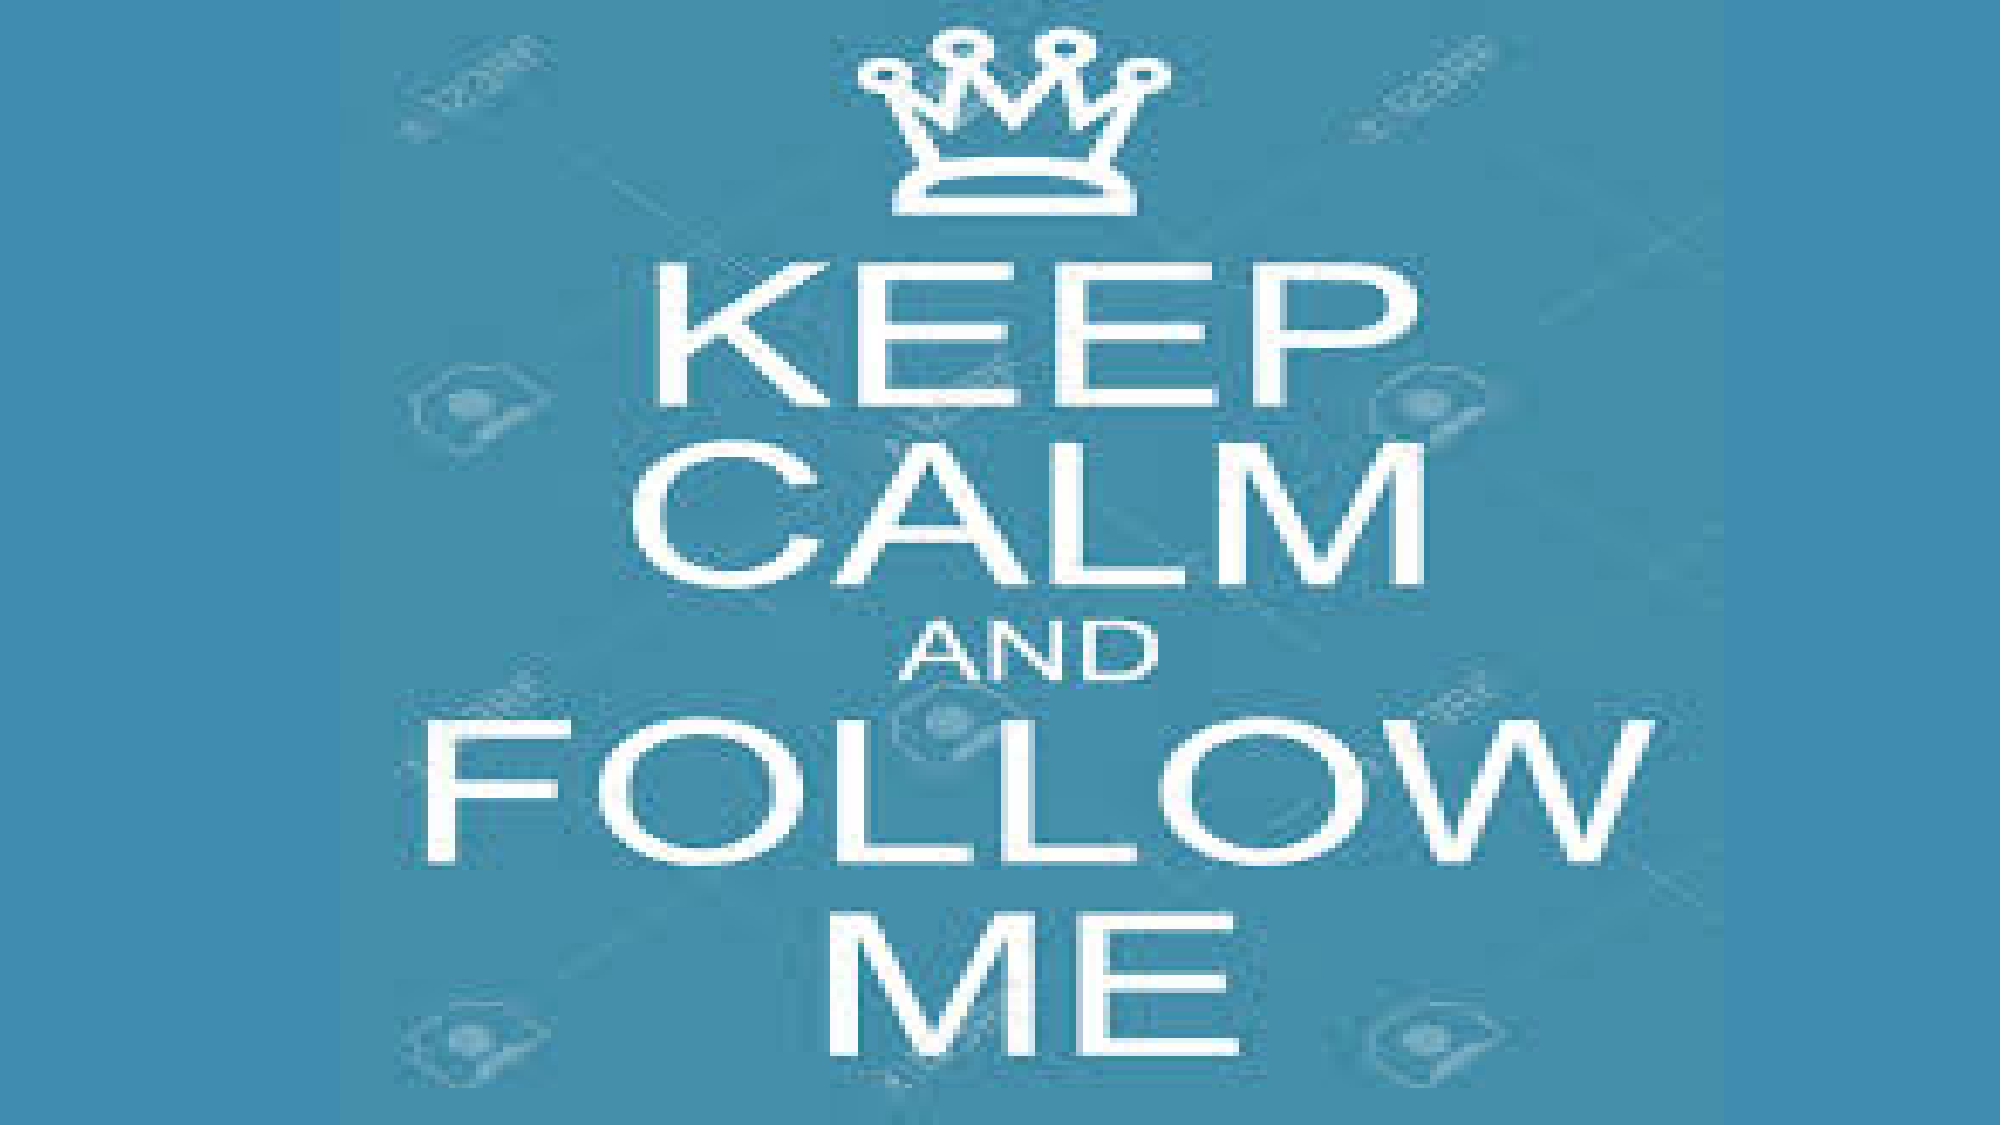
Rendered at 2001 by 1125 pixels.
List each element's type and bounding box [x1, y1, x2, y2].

picture [340, 0, 1724, 1125]
